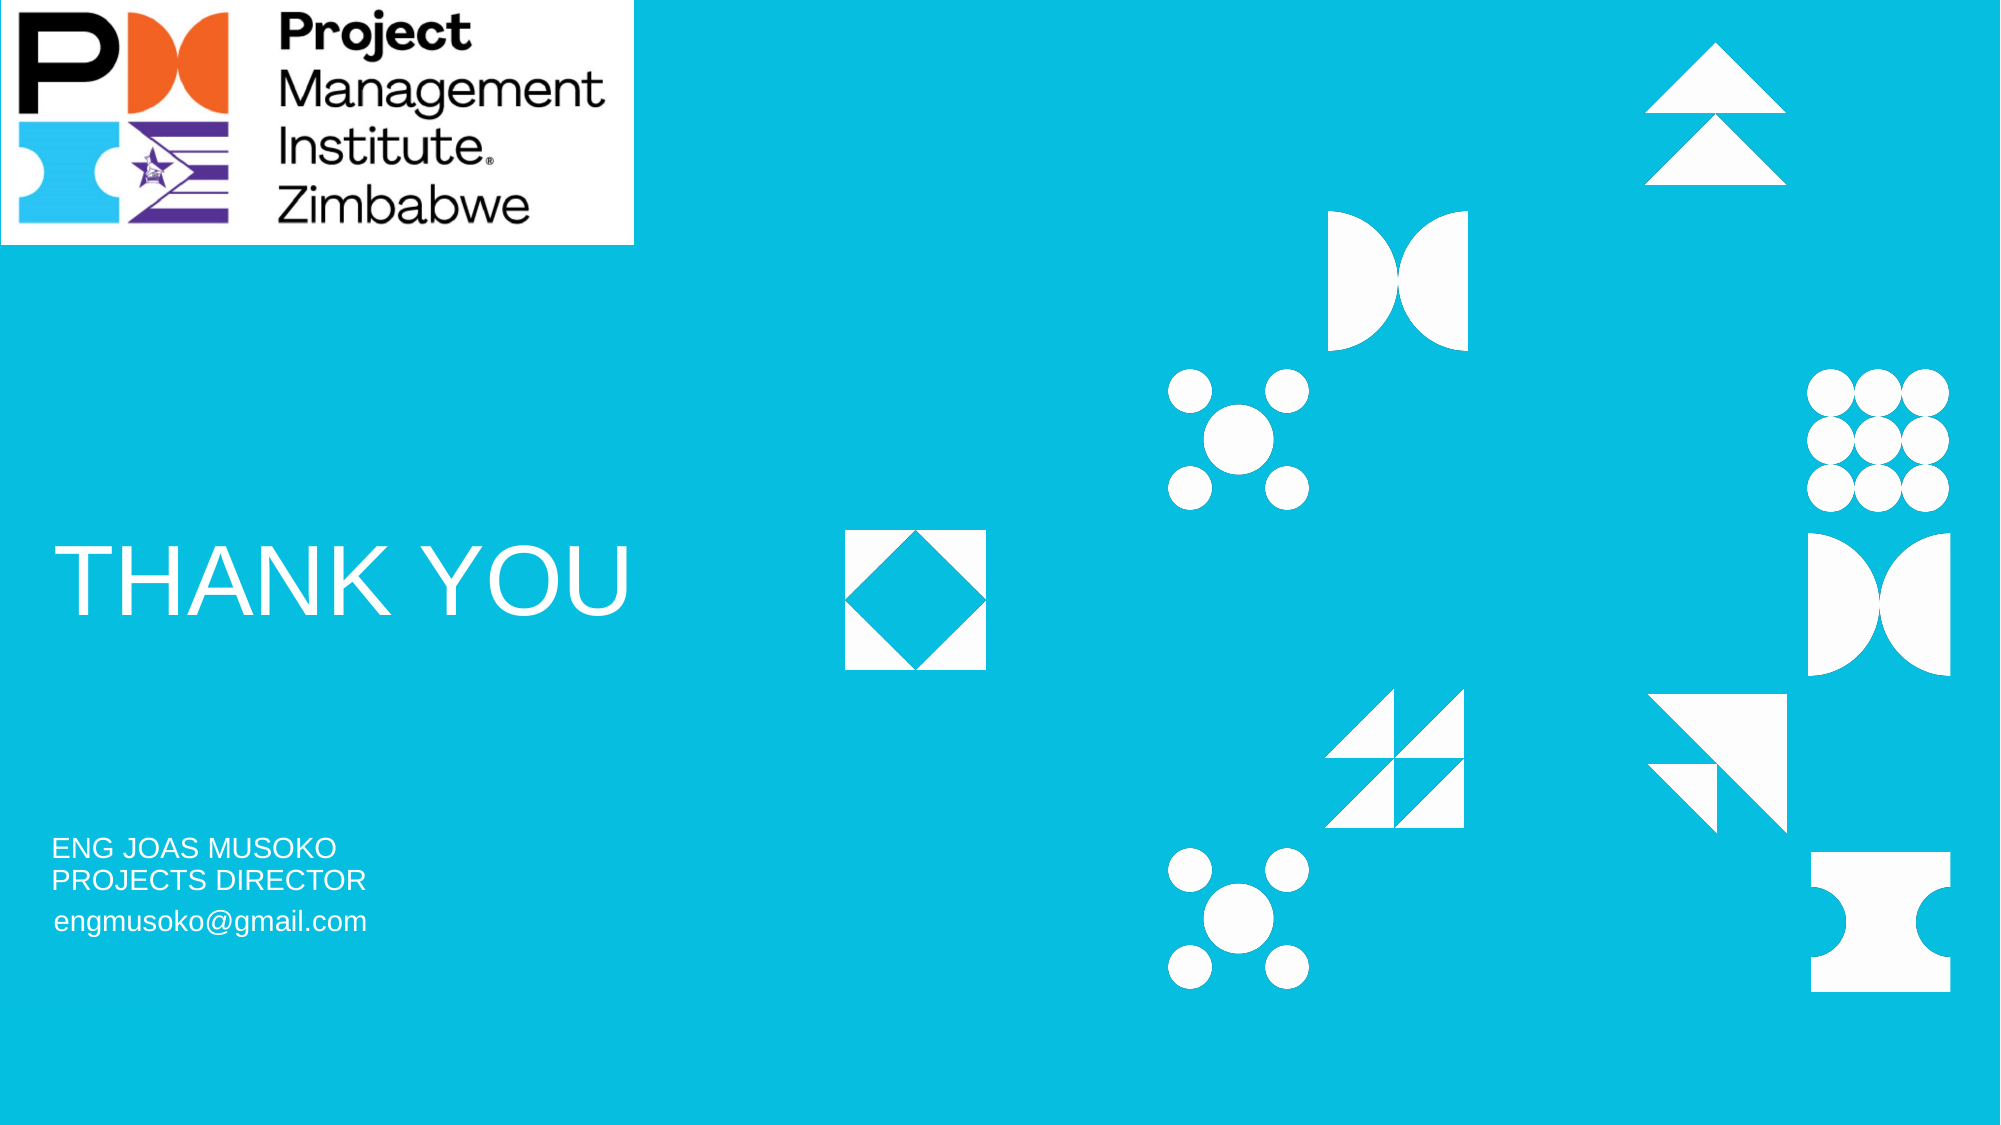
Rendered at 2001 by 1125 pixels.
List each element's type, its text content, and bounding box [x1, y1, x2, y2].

picture [1, 0, 634, 245]
list Eng joas Musoko Projects director engmusoko@gmail.com [51, 833, 830, 1000]
picture [1808, 533, 1951, 676]
picture [1324, 688, 1464, 828]
picture [1168, 848, 1309, 989]
picture [845, 530, 986, 670]
picture [1644, 42, 1787, 185]
title Thank you [53, 531, 849, 689]
picture [1328, 211, 1468, 351]
picture [1811, 852, 1951, 992]
picture [1807, 369, 1949, 512]
picture [1168, 369, 1309, 510]
picture [1647, 694, 1787, 834]
